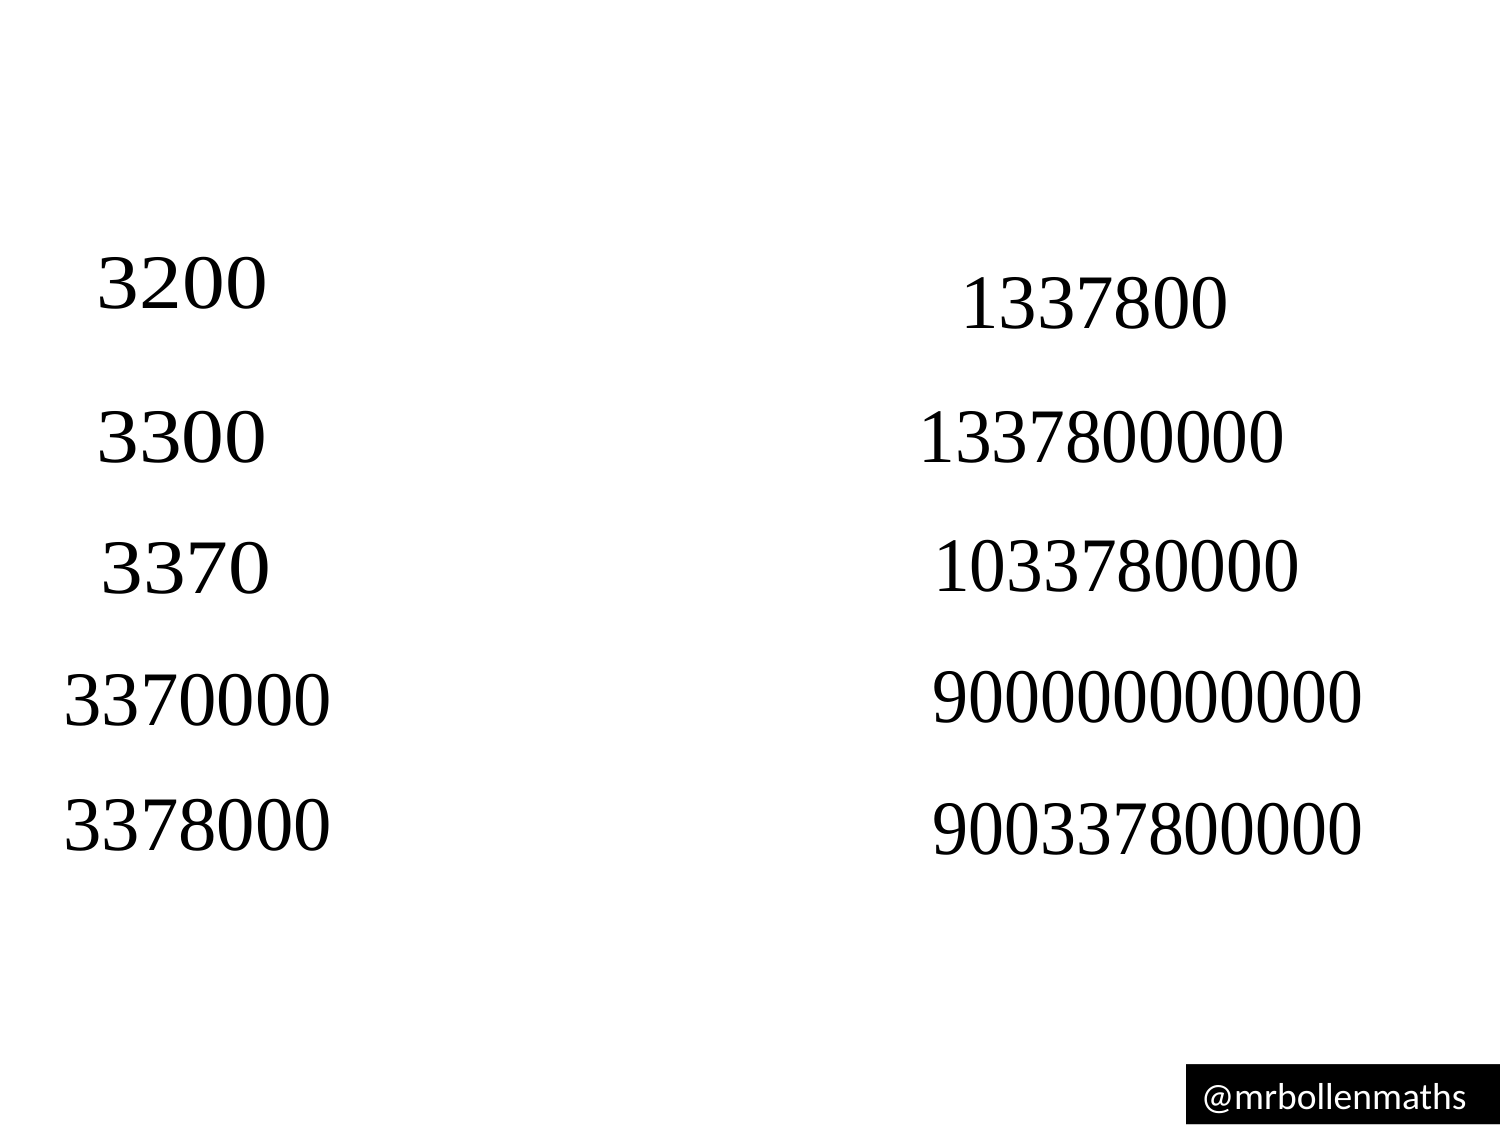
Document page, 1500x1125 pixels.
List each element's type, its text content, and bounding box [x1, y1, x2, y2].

text_box @mrbollenmaths [1186, 1064, 1500, 1125]
